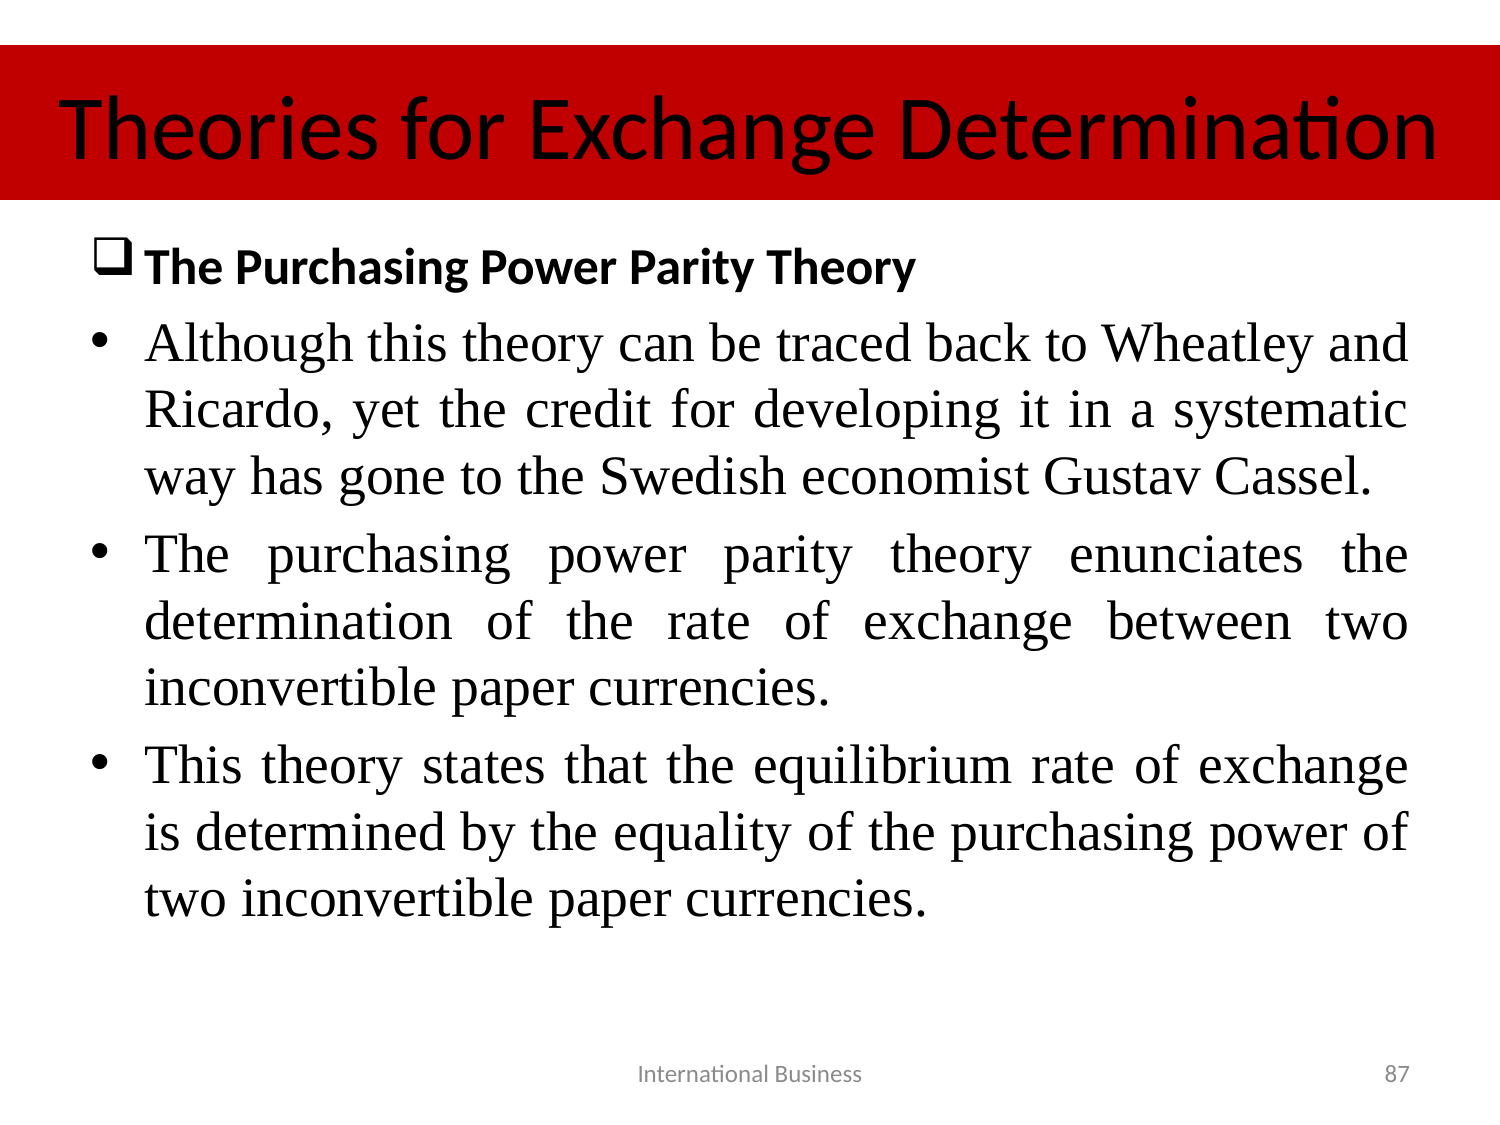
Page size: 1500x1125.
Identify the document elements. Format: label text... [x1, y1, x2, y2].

slide_number 87 [1074, 1042, 1425, 1103]
list The Purchasing Power Parity Theory Although this theory can be traced back to Wheatley and Ricardo, yet the credit for developing it in a systematic way has gone to the Swedish economist Gustav Cassel. The purchasing power parity theory enunciates the determination of the rate of exchange between two inconvertible paper currencies. This theory states that the equilibrium rate of exchange is determined by the equality of the purchasing power of two inconvertible paper currencies. [75, 224, 1425, 1005]
title Theories for Exchange Determination [0, 45, 1500, 200]
footer International Business [512, 1042, 988, 1103]
